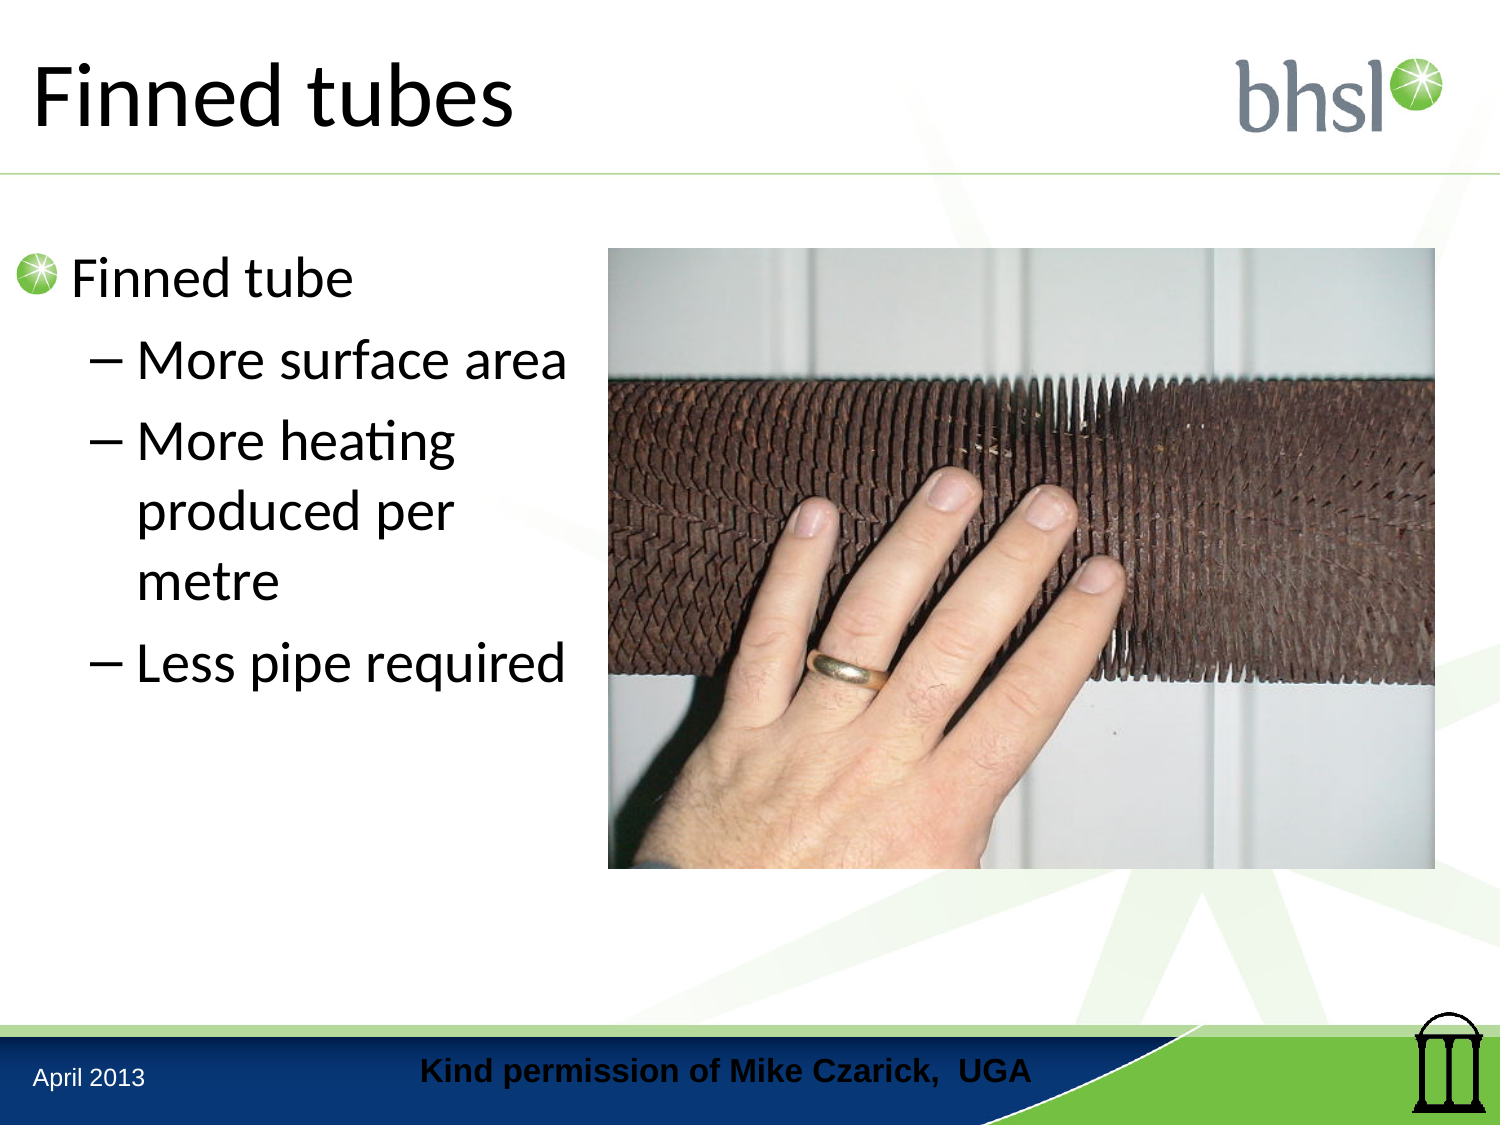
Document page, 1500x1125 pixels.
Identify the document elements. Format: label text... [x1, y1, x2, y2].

list Finned tube More surface area More heating produced per metre Less pipe required [0, 231, 625, 907]
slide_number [17, 1046, 368, 1107]
picture [15, 253, 58, 295]
text_box Kind permission of Mike Czarick, UGA [265, 1041, 1187, 1097]
title Finned tubes [17, 19, 1223, 161]
picture [0, 0, 1500, 1125]
